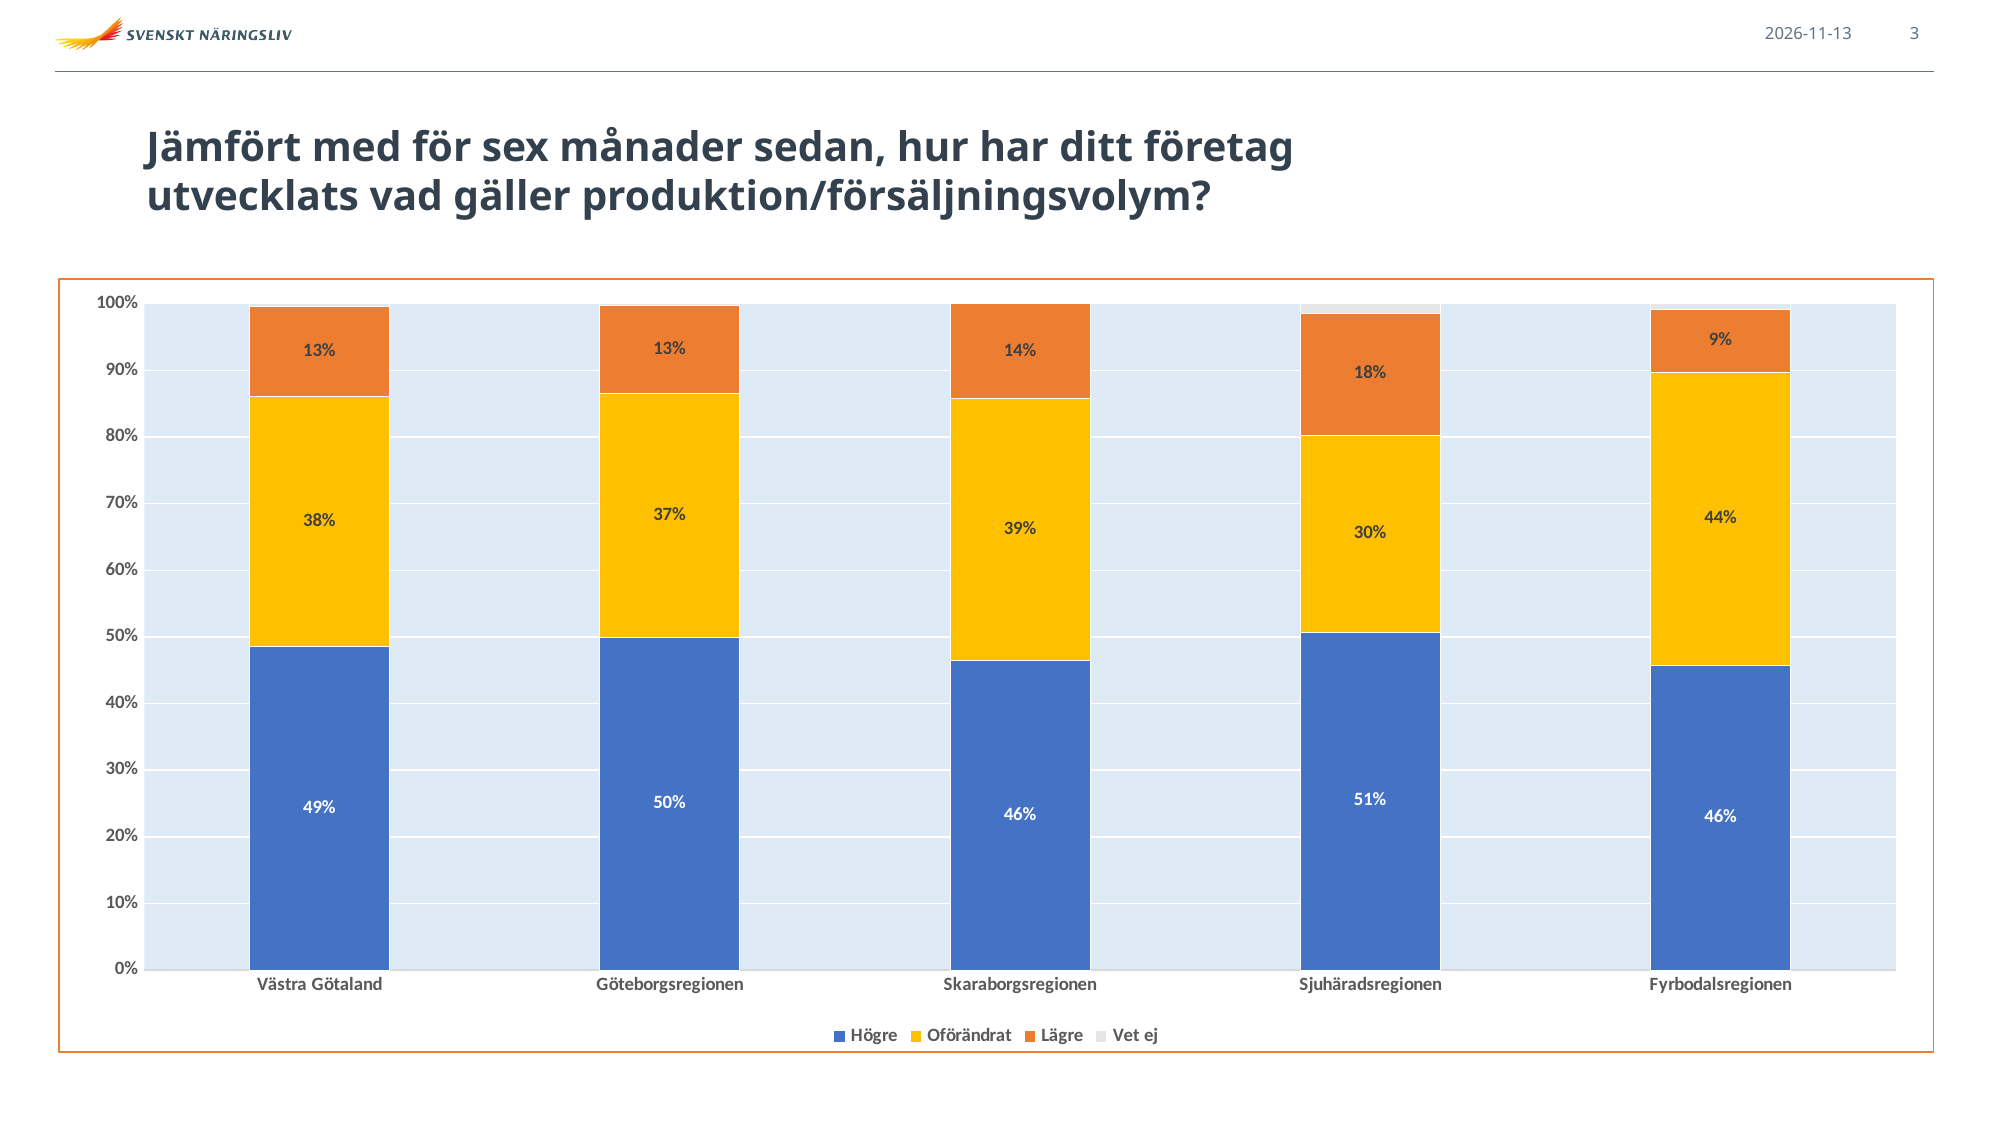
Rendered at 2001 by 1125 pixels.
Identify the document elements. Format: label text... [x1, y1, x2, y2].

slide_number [1727, 18, 1867, 51]
picture [54, 17, 292, 50]
title Jämfört med för sex månader sedan, hur har ditt företag utvecklats vad gäller produktion/försäljningsvolym? [131, 111, 1322, 228]
slide_number 3 [1879, 19, 1935, 49]
chart [57, 278, 1935, 1053]
